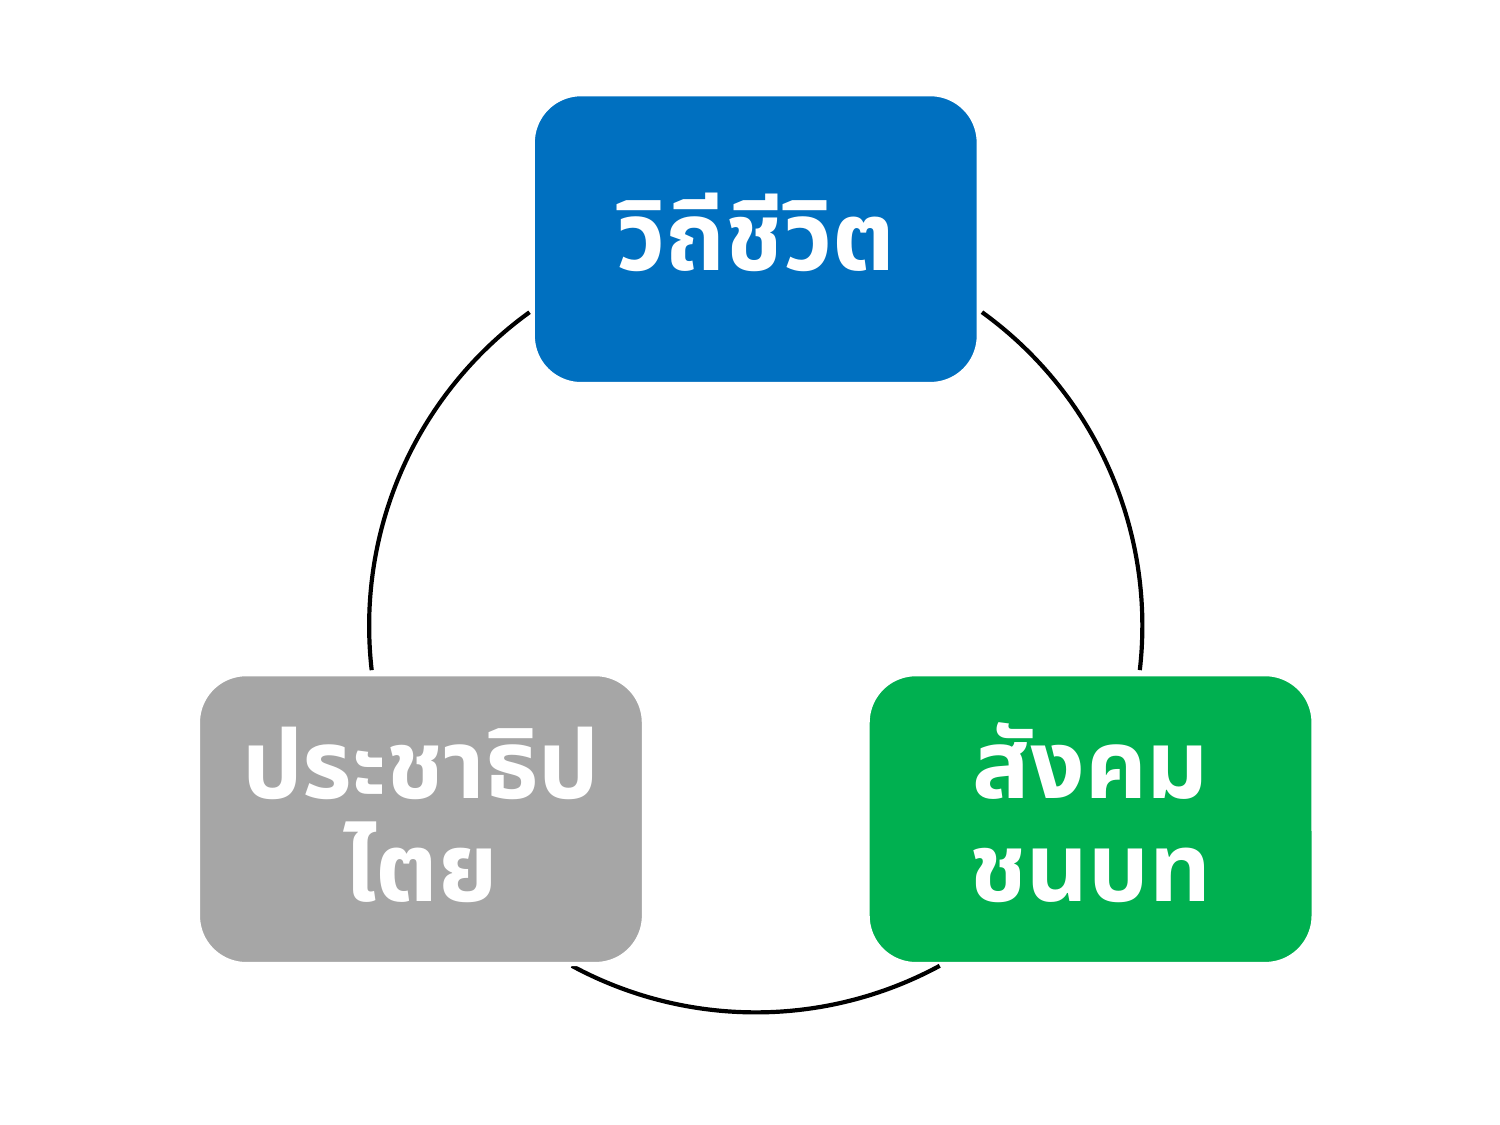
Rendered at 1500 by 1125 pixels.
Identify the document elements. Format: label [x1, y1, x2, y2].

text_box [58, 93, 1454, 1067]
